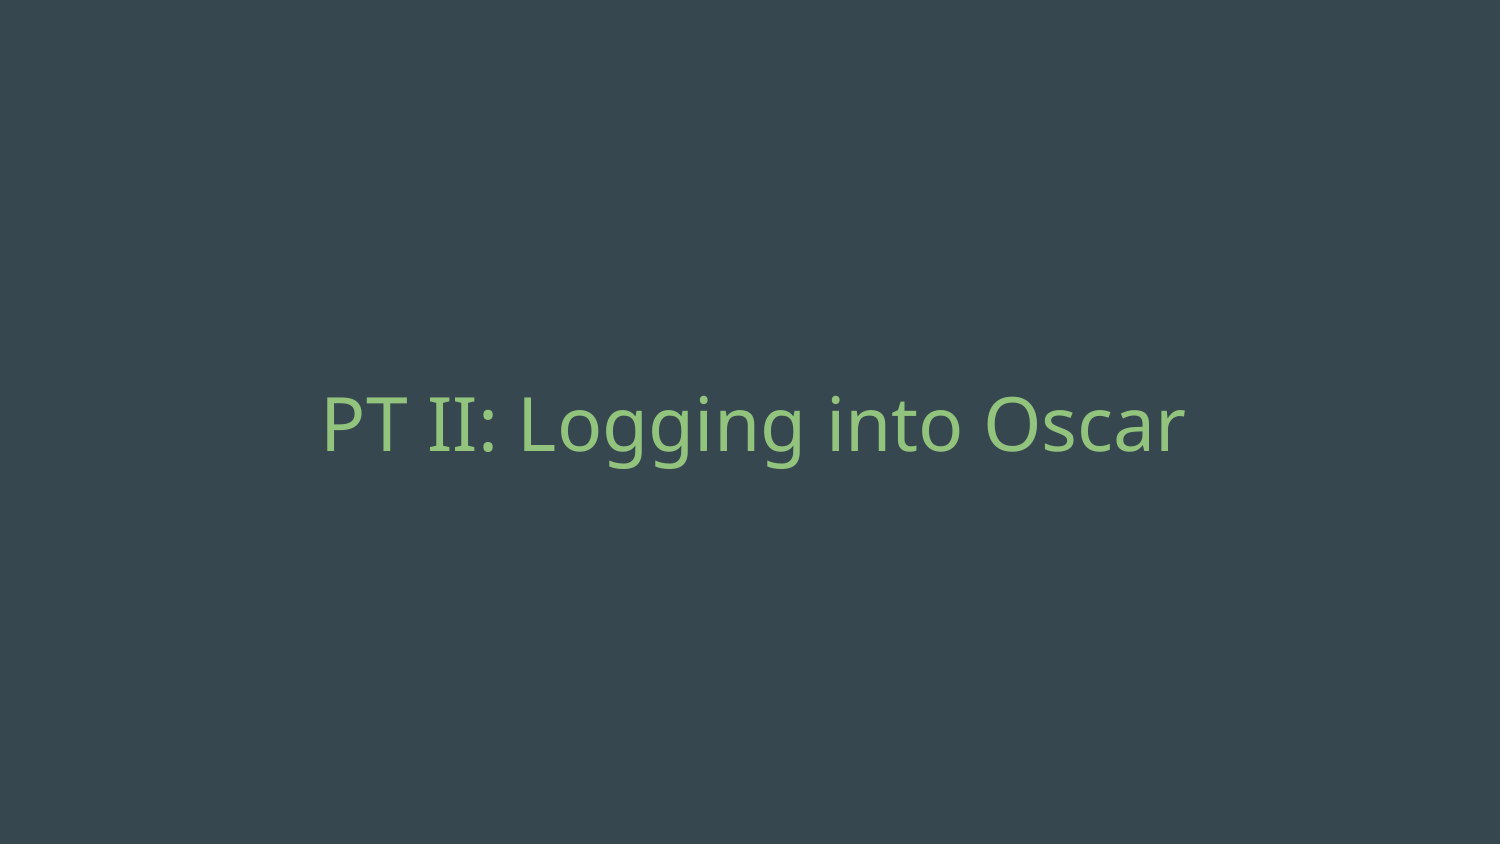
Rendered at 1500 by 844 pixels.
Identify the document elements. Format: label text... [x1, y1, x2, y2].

title PT II: Logging into Oscar [110, 351, 1399, 493]
